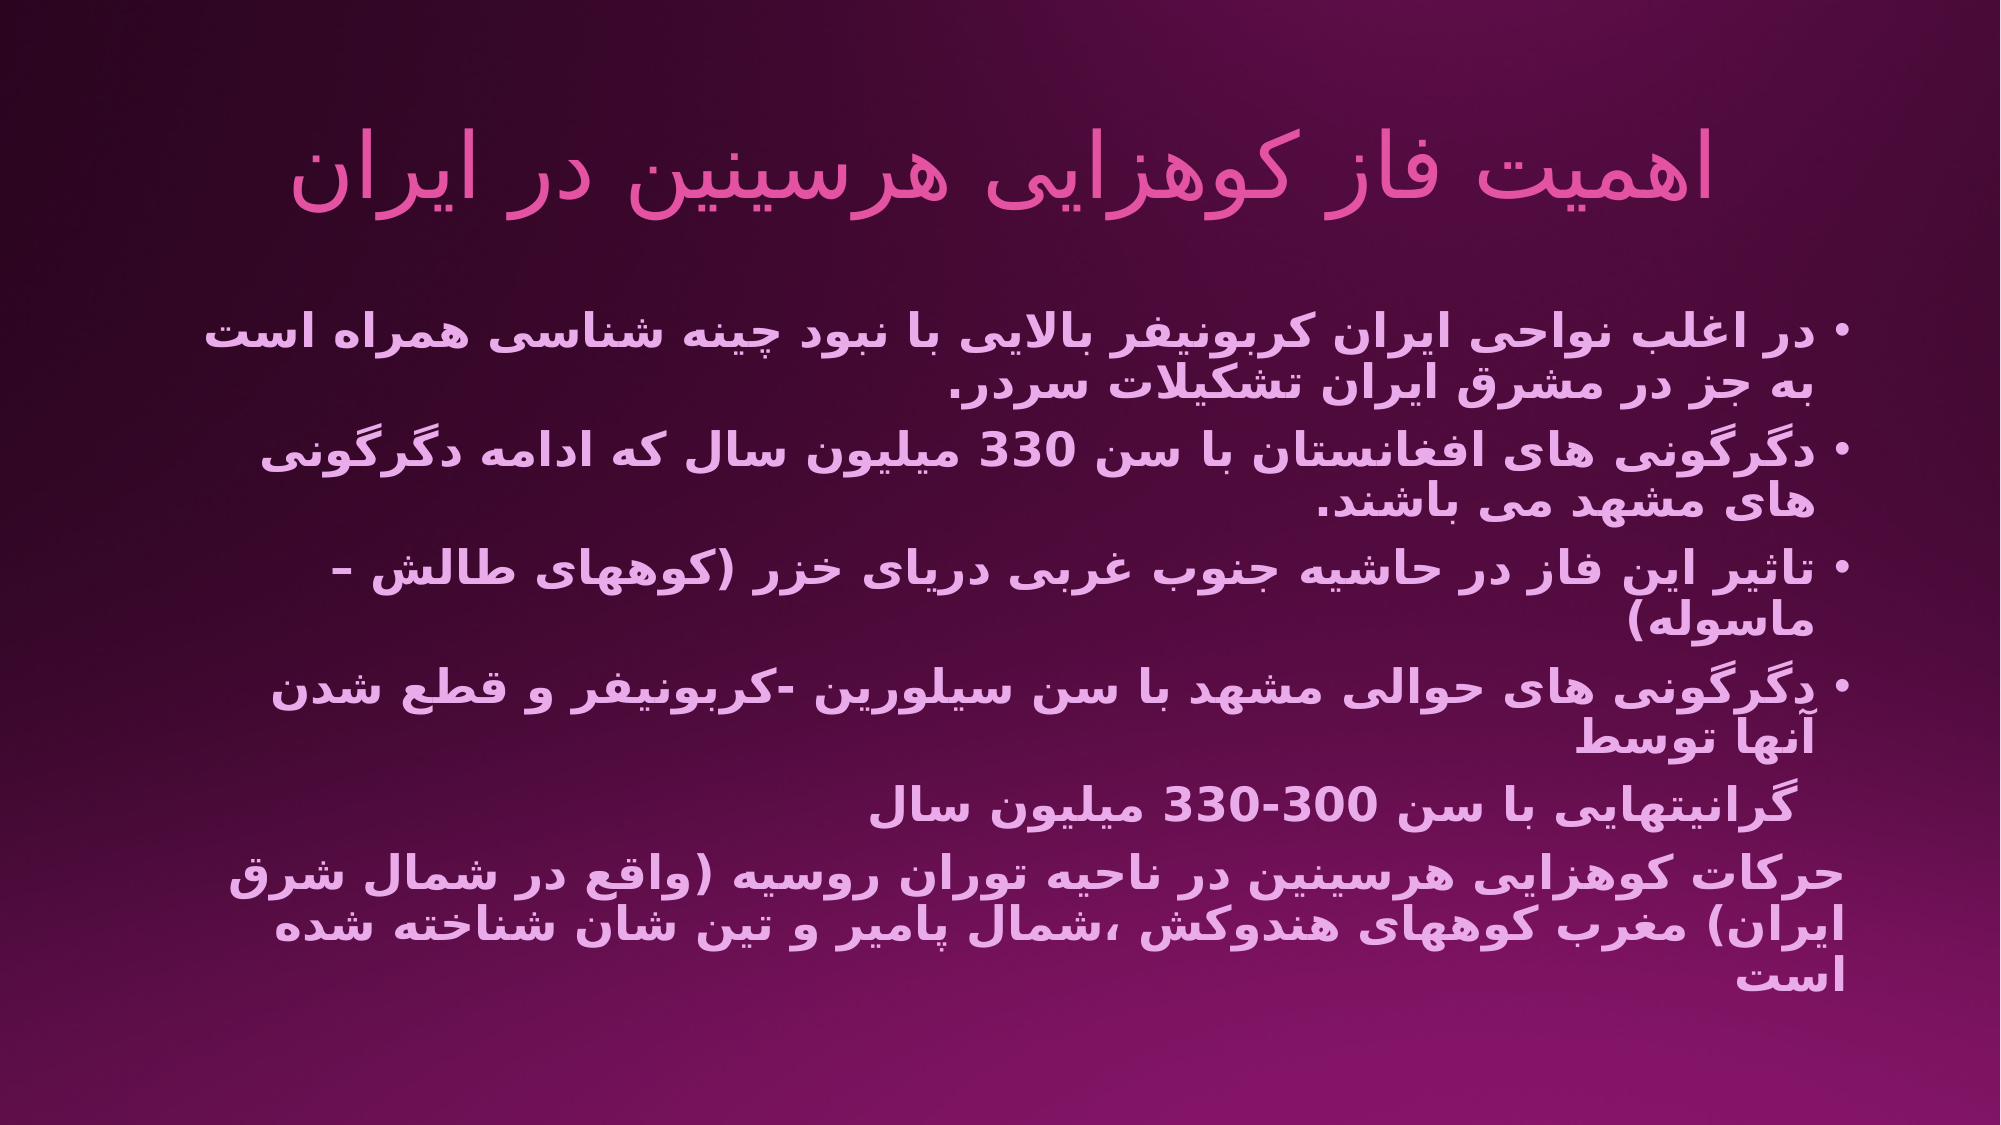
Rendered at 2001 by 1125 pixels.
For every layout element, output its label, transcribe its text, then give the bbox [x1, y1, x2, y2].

list در اغلب نواحی ایران کربونیفر بالایی با نبود چینه شناسی همراه است به جز در مشرق ایران تشکیلات سردر. دگرگونی های افغانستان با سن 330 میلیون سال که ادامه دگرگونی های مشهد می باشند. تاثیر این فاز در حاشیه جنوب غربی دریای خزر (کوههای طالش –ماسوله) دگرگونی های حوالی مشهد با سن سیلورین -کربونیفر و قطع شدن آنها توسط گرانیتهایی با سن 300-330 میلیون سال حرکات کوهزایی هرسینین در ناحیه توران روسیه (واقع در شمال شرق ایران) مغرب کوههای هندوکش ،شمال پامیر و تین شان شناخته شده است [183, 299, 1863, 1014]
picture [0, 0, 2001, 1125]
title اهمیت فاز کوهزایی هرسینین در ایران [137, 59, 1863, 278]
